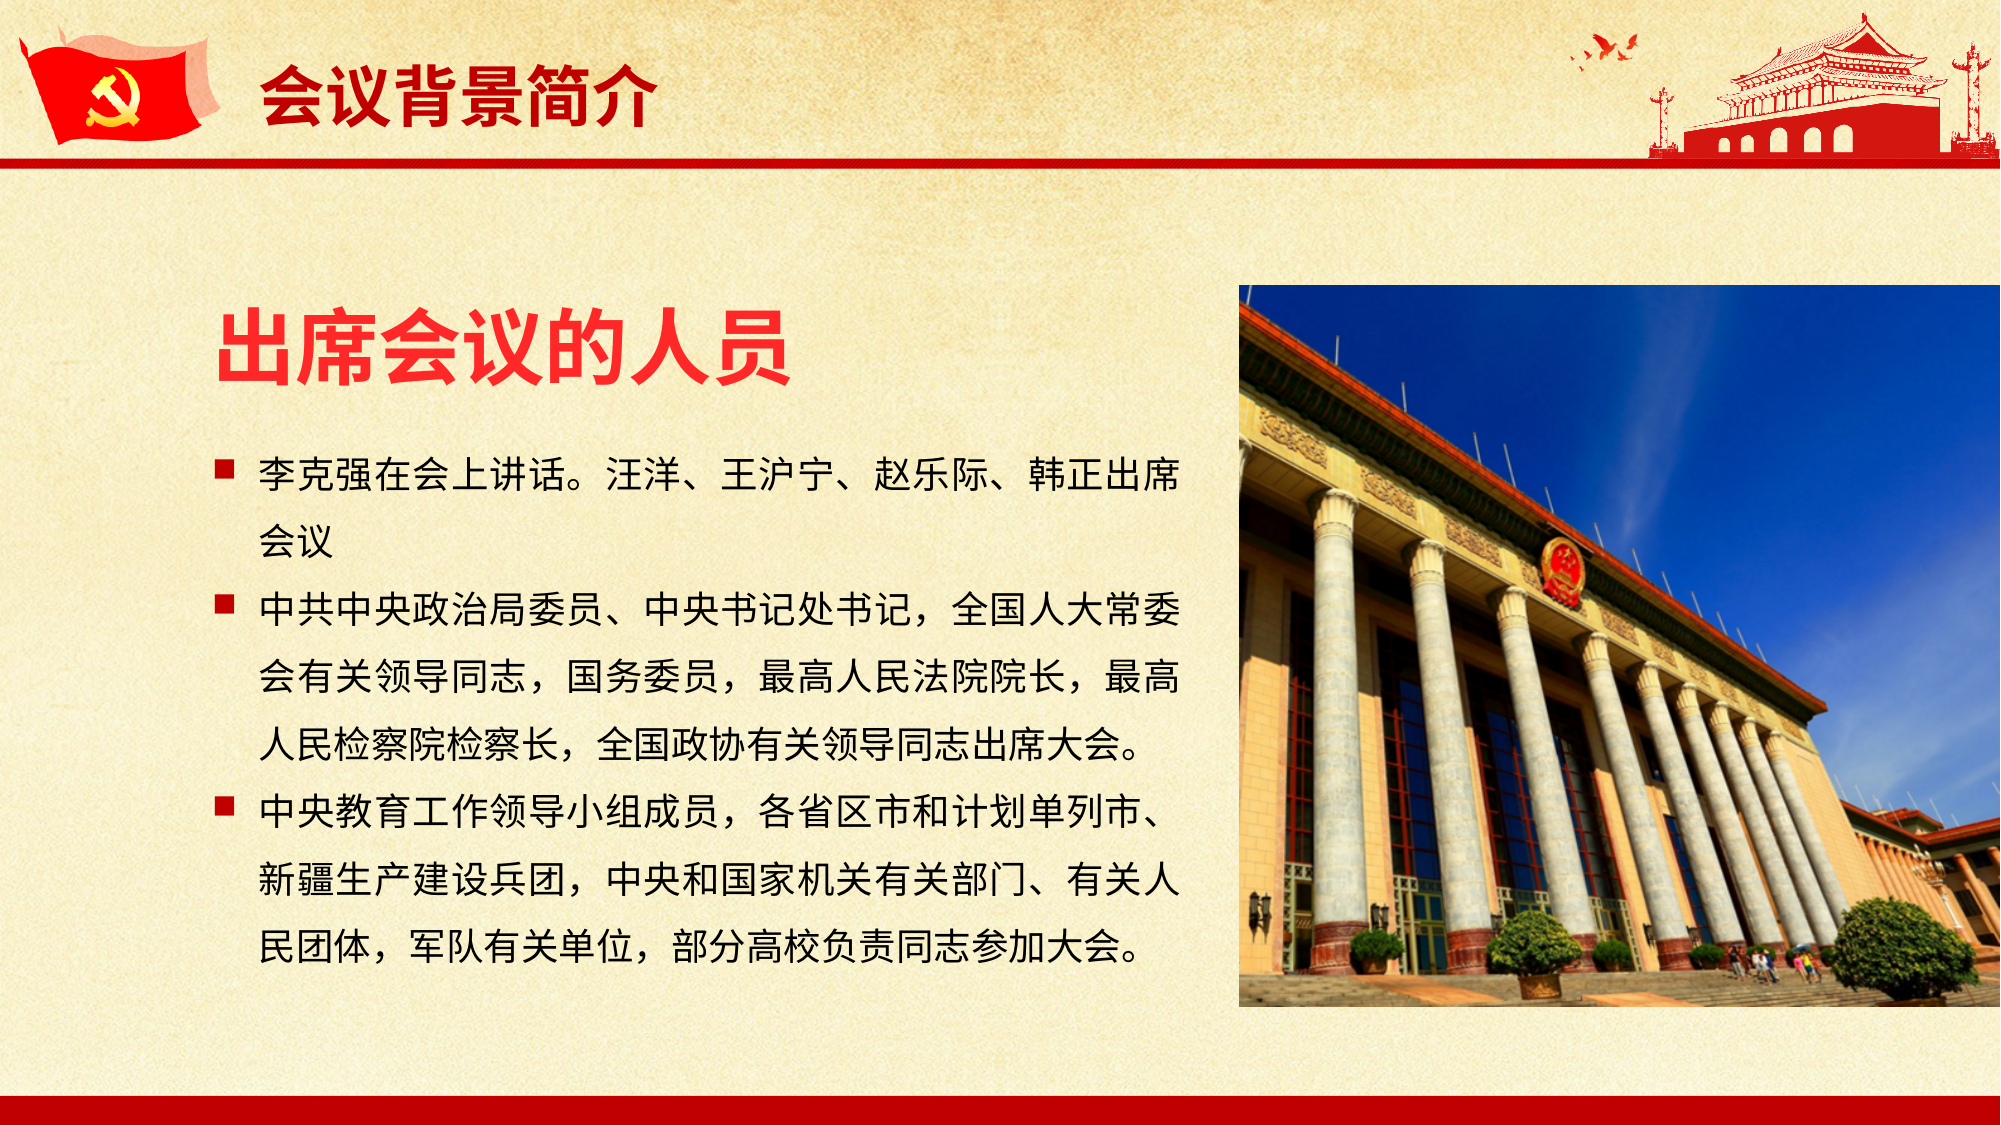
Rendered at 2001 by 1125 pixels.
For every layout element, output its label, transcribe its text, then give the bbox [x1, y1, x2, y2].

text_box 李克强在会上讲话。汪洋、王沪宁、赵乐际、韩正出席会议 中共中央政治局委员、中央书记处书记，全国人大常委会有关领导同志，国务委员，最高人民法院院长，最高人民检察院检察长，全国政协有关领导同志出席大会。 中央教育工作领导小组成员，各省区市和计划单列市、新疆生产建设兵团，中央和国家机关有关部门、有关人民团体，军队有关单位，部分高校负责同志参加大会。 [192, 418, 1201, 822]
picture [0, 0, 2001, 1125]
text_box 出席会议的人员 [192, 285, 958, 406]
